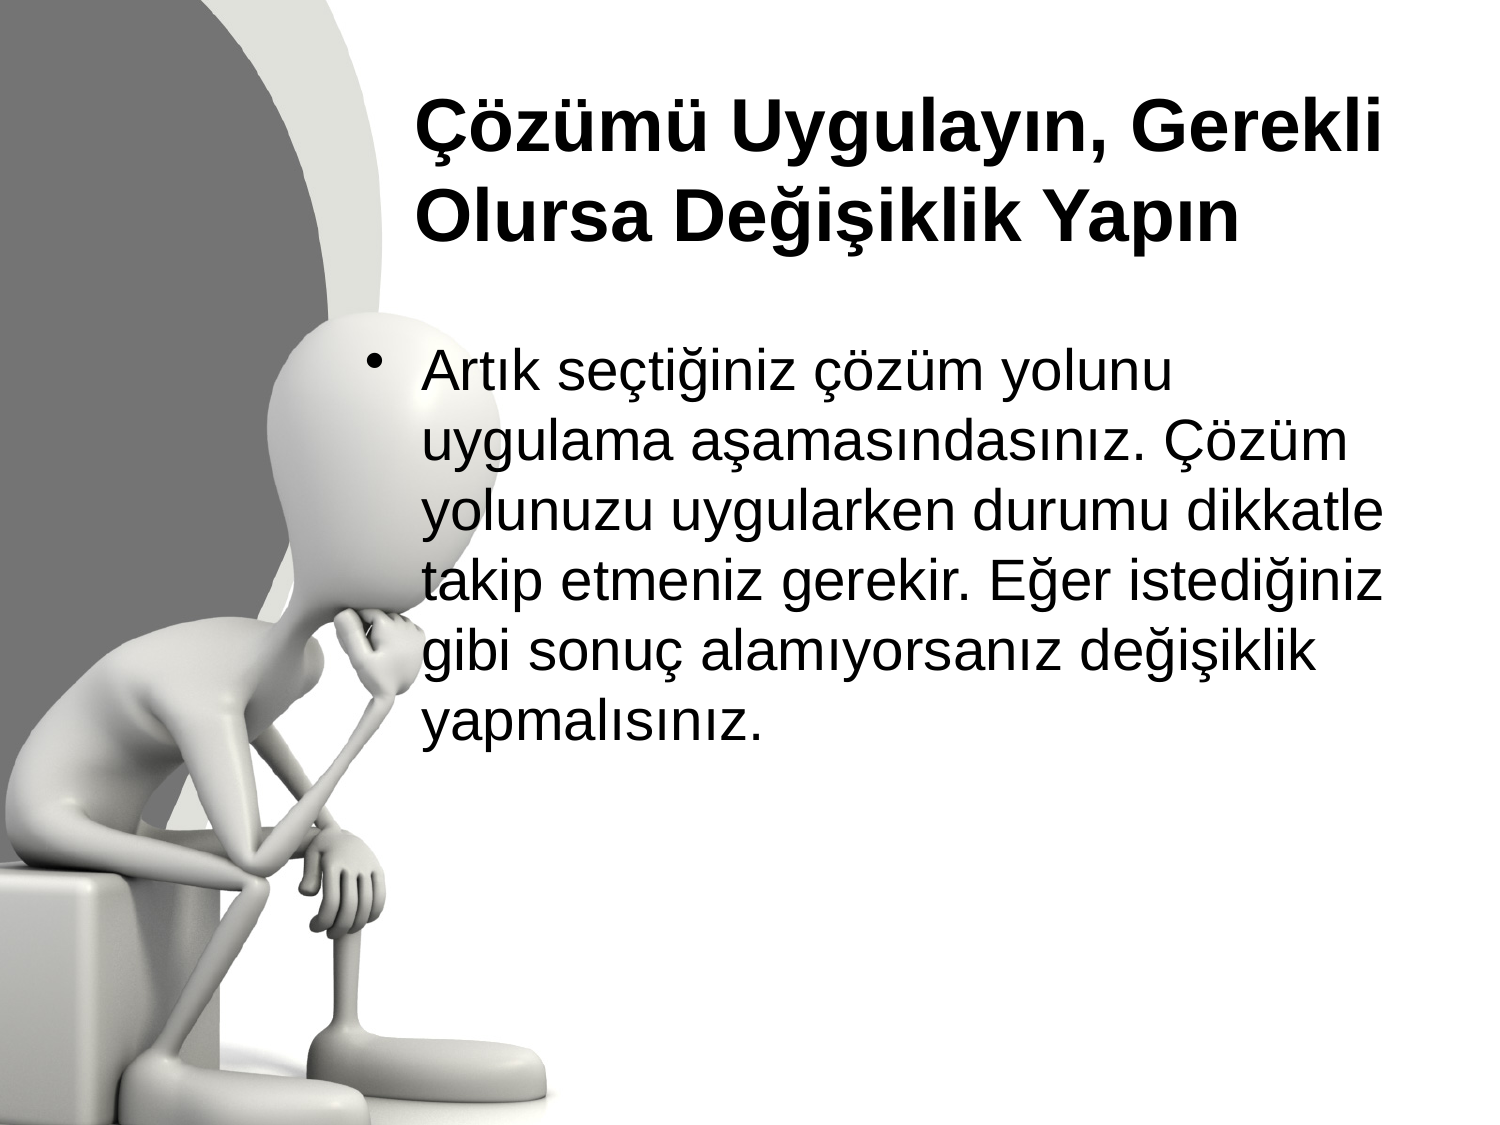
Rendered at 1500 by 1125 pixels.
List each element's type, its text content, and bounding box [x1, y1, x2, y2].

text_box Artık seçtiğiniz çözüm yolunu uygulama aşamasındasınız. Çözüm yolunuzu uygularken durumu dikkatle takip etmeniz gerekir. Eğer istediğiniz gibi sonuç alamıyorsanız değişiklik yapmalısınız. [350, 324, 1438, 1125]
text_box Çözümü Uygulayın, Gerekli Olursa Değişiklik Yapın [399, 24, 1463, 310]
picture [0, 0, 1500, 1125]
